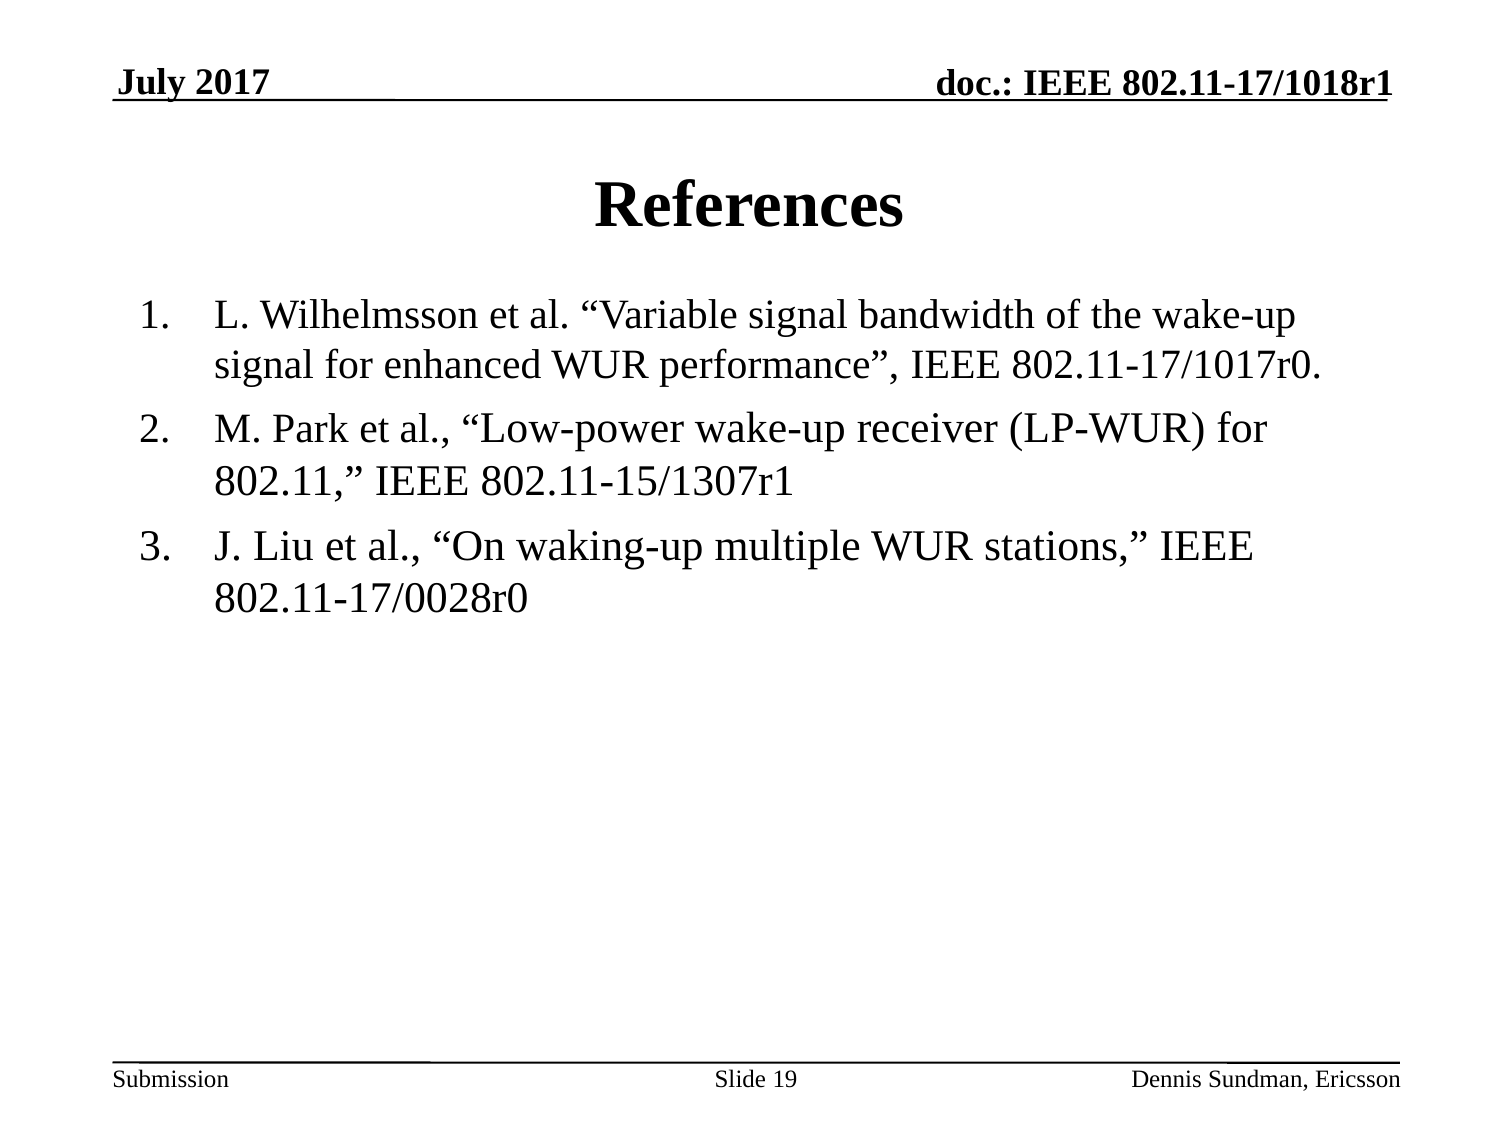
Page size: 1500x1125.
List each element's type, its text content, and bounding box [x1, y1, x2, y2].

list L. Wilhelmsson et al. “Variable signal bandwidth of the wake-up signal for enhanced WUR performance”, IEEE 802.11-17/1017r0. M. Park et al., “Low-power wake-up receiver (LP-WUR) for 802.11,” IEEE 802.11-15/1307r1 J. Liu et al., “On waking-up multiple WUR stations,” IEEE 802.11-17/0028r0 [123, 278, 1400, 970]
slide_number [116, 56, 507, 103]
slide_number Slide 19 [712, 1061, 800, 1123]
title References [112, 112, 1388, 288]
footer Dennis Sundman, Ericsson [1019, 1061, 1402, 1093]
